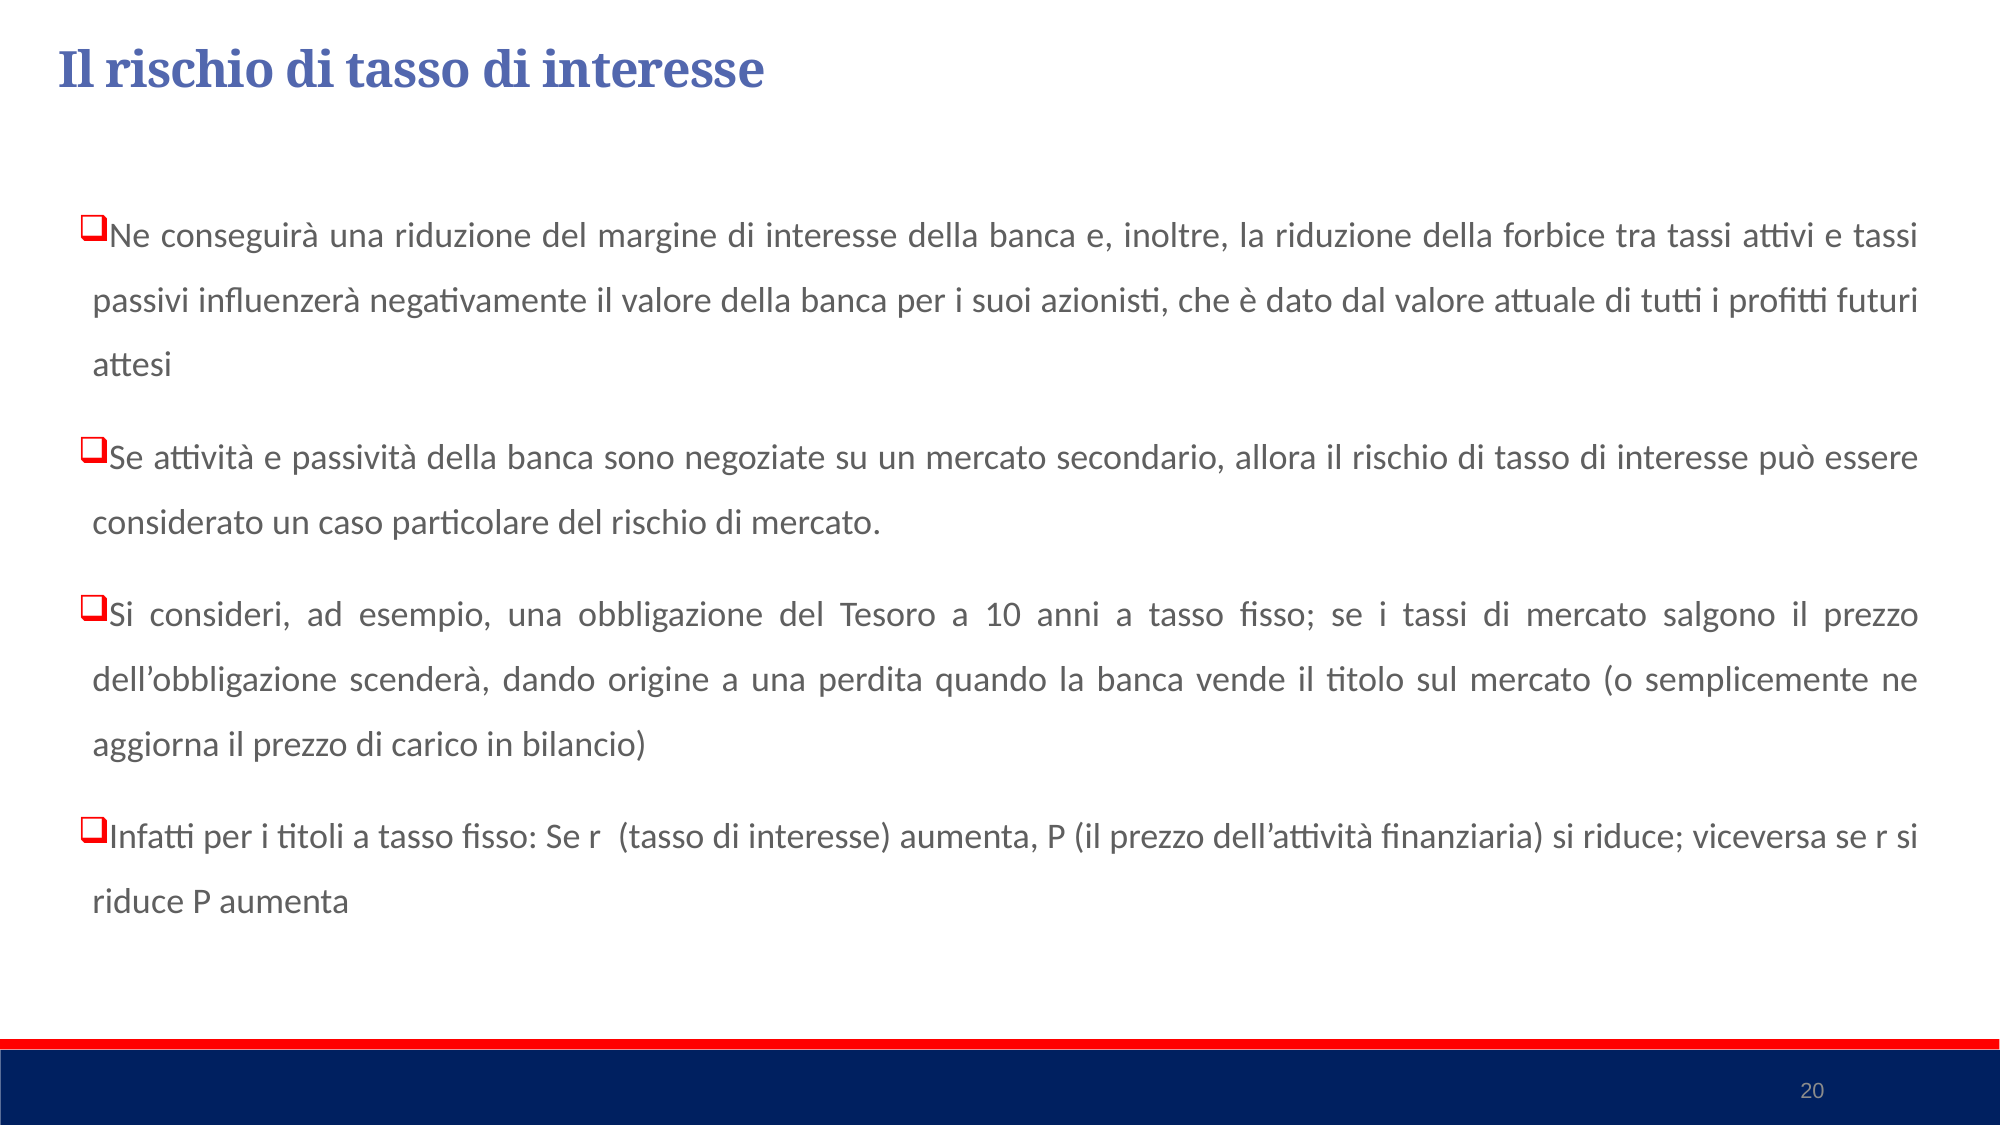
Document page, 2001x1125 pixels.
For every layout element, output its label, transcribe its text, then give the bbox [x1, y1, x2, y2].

list Ne conseguirà una riduzione del margine di interesse della banca e, inoltre, la riduzione della forbice tra tassi attivi e tassi passivi influenzerà negativamente il valore della banca per i suoi azionisti, che è dato dal valore attuale di tutti i profitti futuri attesi Se attività e passività della banca sono negoziate su un mercato secondario, allora il rischio di tasso di interesse può essere considerato un caso particolare del rischio di mercato. Si consideri, ad esempio, una obbligazione del Tesoro a 10 anni a tasso fisso; se i tassi di mercato salgono il prezzo dell’obbligazione scenderà, dando origine a una perdita quando la banca vende il titolo sul mercato (o semplicemente ne aggiorna il prezzo di carico in bilancio) Infatti per i titoli a tasso fisso: Se r (tasso di interesse) aumenta, P (il prezzo dell’attività finanziaria) si riduce; viceversa se r si riduce P aumenta [66, 184, 1934, 929]
slide_number 20 [1624, 1059, 1840, 1120]
title Il rischio di tasso di interesse [43, 39, 1337, 115]
